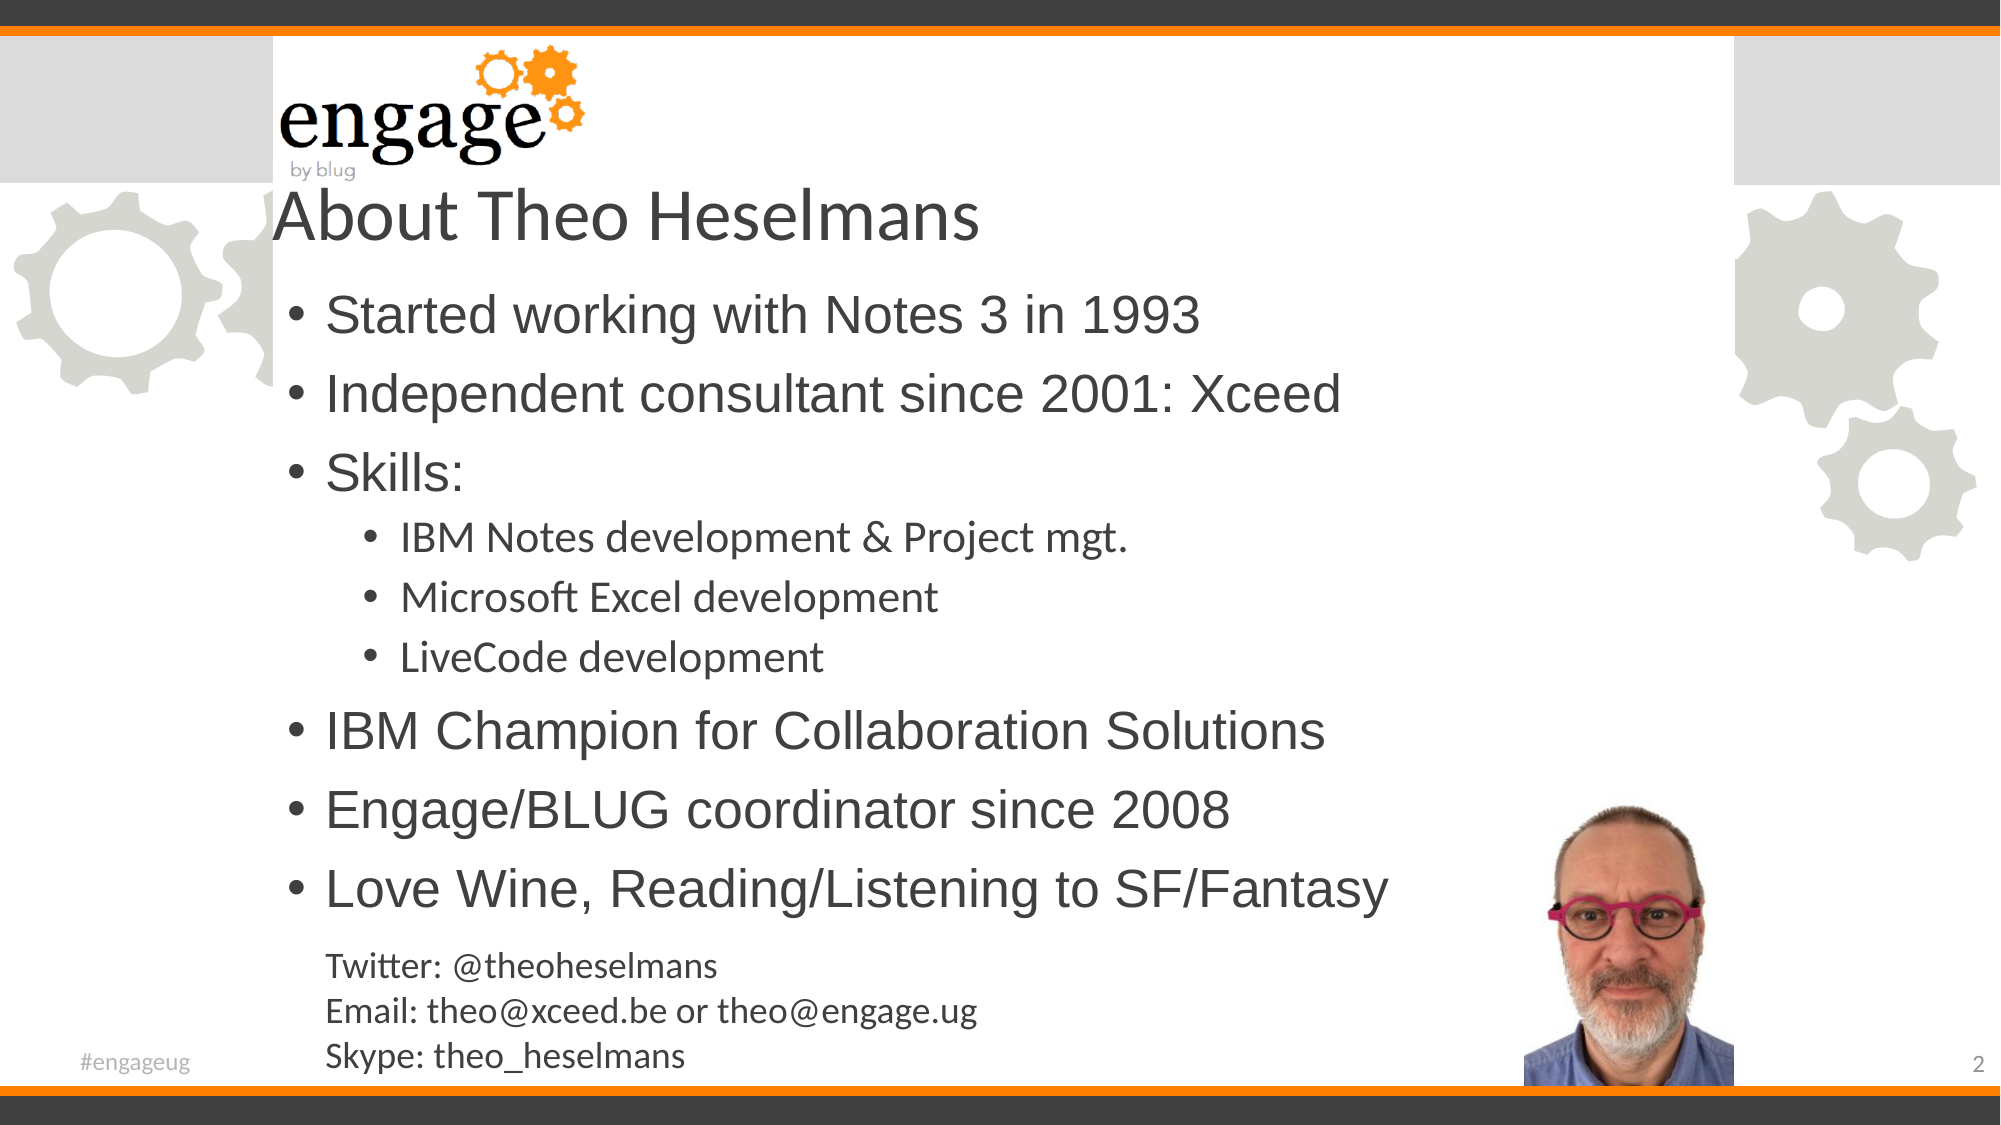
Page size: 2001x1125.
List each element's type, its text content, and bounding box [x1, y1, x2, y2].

text_box Twitter: @theoheselmans Email: theo@xceed.be or theo@engage.ug Skype: theo_heselmans [310, 933, 1153, 1084]
footer #engageug [0, 1035, 273, 1086]
list Started working with Notes 3 in 1993 Independent consultant since 2001: Xceed Skills: IBM Notes development & Project mgt. Microsoft Excel development LiveCode development IBM Champion for Collaboration Solutions Engage/BLUG coordinator since 2008 Love Wine, Reading/Listening to SF/Fantasy [272, 280, 1734, 994]
picture [272, 35, 591, 39]
slide_number 2 [1734, 1039, 2000, 1086]
title About Theo Heselmans [272, 39, 1734, 257]
picture [1524, 793, 1734, 1086]
